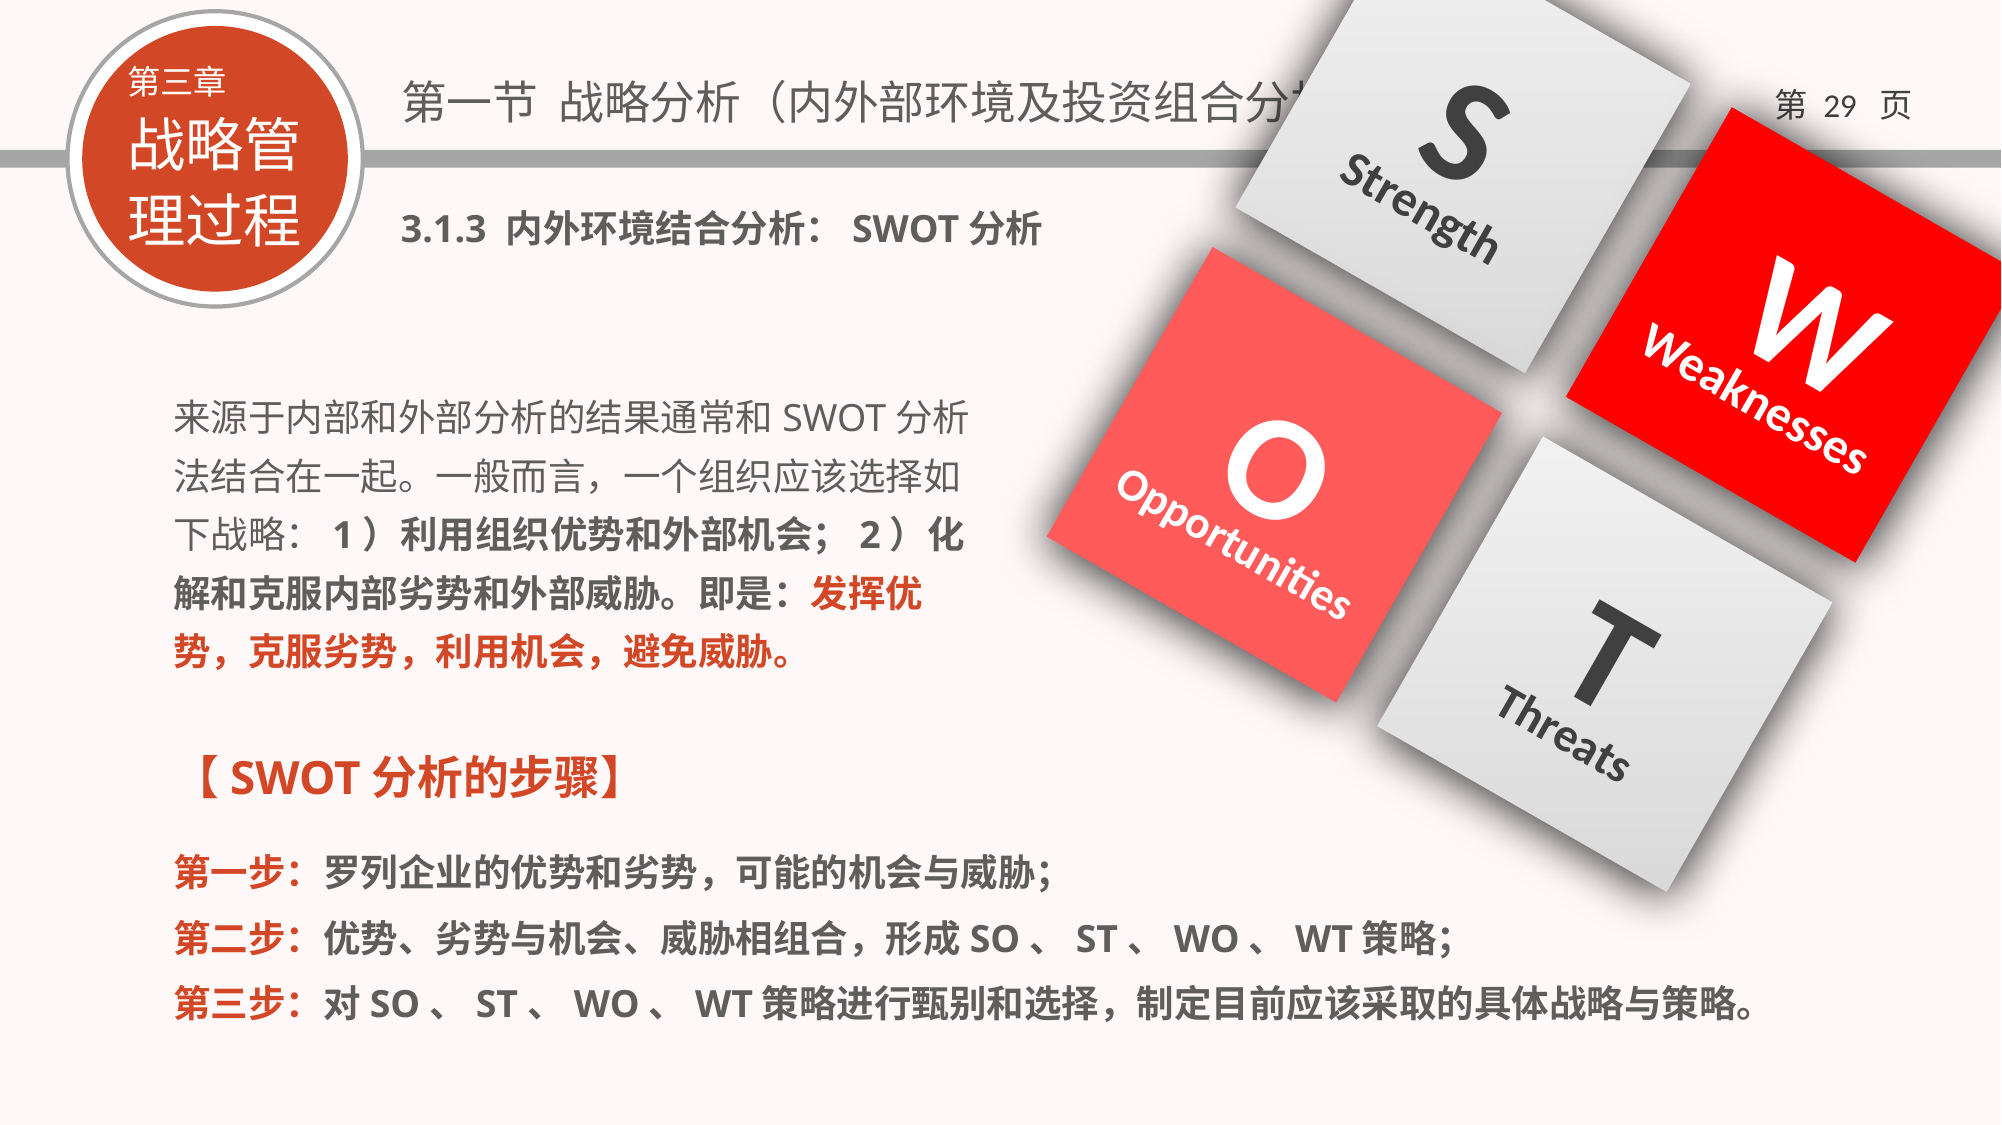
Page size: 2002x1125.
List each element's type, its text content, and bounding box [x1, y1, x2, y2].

text_box 来源于内部和外部分析的结果通常和SWOT分析法结合在一起。一般而言，一个组织应该选择如下战略：1）利用组织优势和外部机会；2）化解和克服内部劣势和外部威胁。即是：发挥优势，克服劣势，利用机会，避免威胁。 [158, 373, 1013, 681]
text_box 3.1.3 内外环境结合分析：SWOT分析 [386, 184, 1170, 258]
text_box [1175, 49, 1899, 764]
text_box 第一步：罗列企业的优势和劣势，可能的机会与威胁； 第二步：优势、劣势与机会、威胁相组合，形成SO、ST、WO、WT策略； 第三步：对SO、ST、WO、WT策略进行甄别和选择，制定目前应该采取的具体战略与策略。 [158, 827, 1880, 1033]
text_box 【SWOT分析的步骤】 [158, 727, 966, 804]
